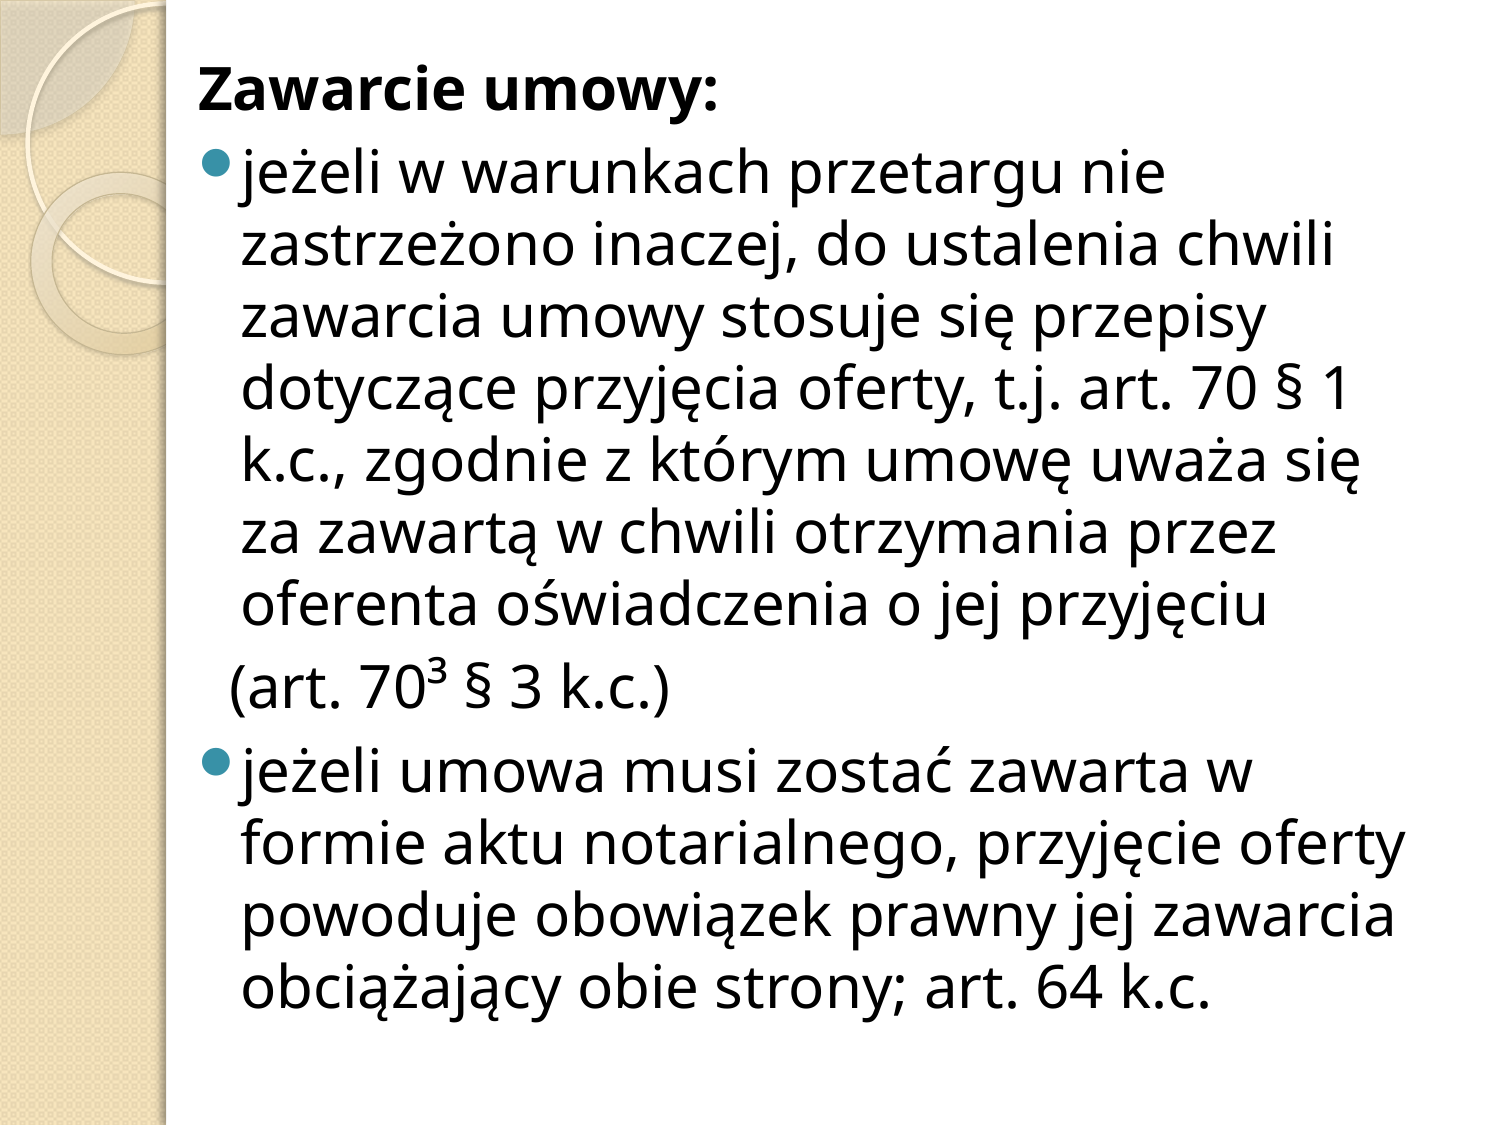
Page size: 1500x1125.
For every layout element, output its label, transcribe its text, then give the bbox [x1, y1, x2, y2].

list Zawarcie umowy: jeżeli w warunkach przetargu nie zastrzeżono inaczej, do ustalenia chwili zawarcia umowy stosuje się przepisy dotyczące przyjęcia oferty, t.j. art. 70 § 1 k.c., zgodnie z którym umowę uważa się za zawartą w chwili otrzymania przez oferenta oświadczenia o jej przyjęciu (art. 70³ § 3 k.c.) jeżeli umowa musi zostać zawarta w formie aktu notarialnego, przyjęcie oferty powoduje obowiązek prawny jej zawarcia obciążający obie strony; art. 64 k.c. [171, 42, 1425, 1071]
